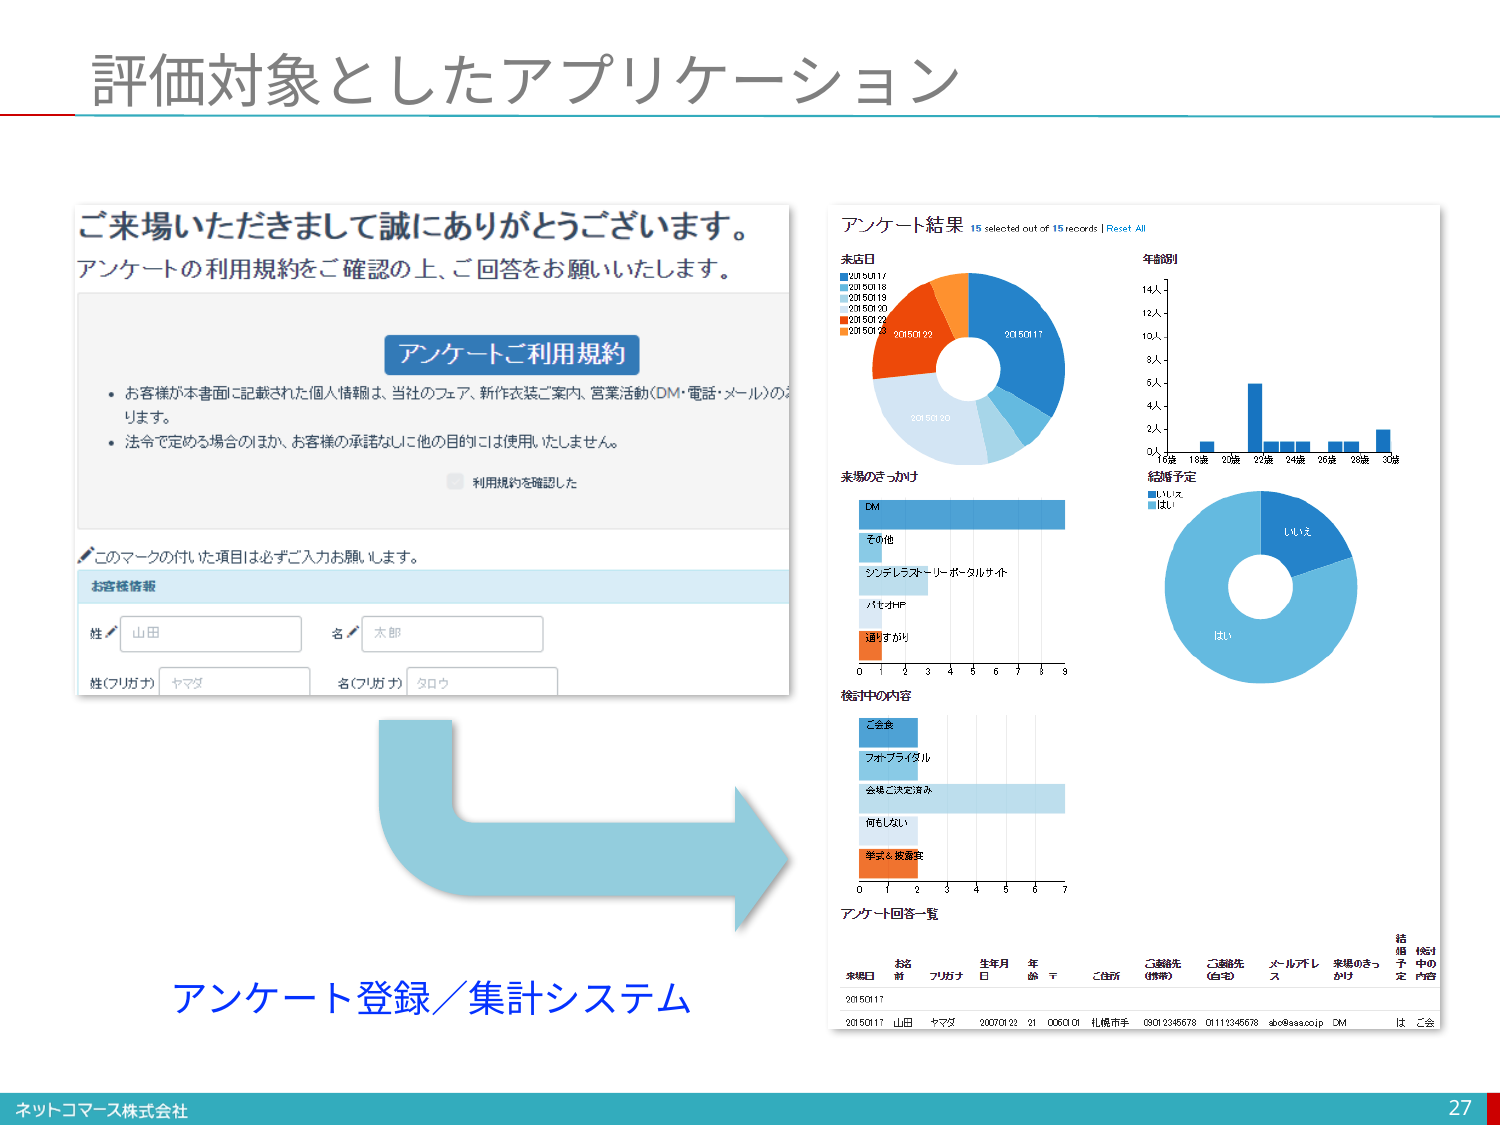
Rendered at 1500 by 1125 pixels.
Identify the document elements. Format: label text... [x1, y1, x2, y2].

text_box アンケート登録／集計システム [155, 967, 708, 1028]
picture [828, 205, 1440, 1029]
text_box [376, 717, 790, 935]
slide_number 27 [1137, 1091, 1488, 1125]
title 評価対象としたアプリケーション [75, 45, 1500, 114]
picture [16, 1101, 188, 1120]
picture [74, 205, 789, 695]
